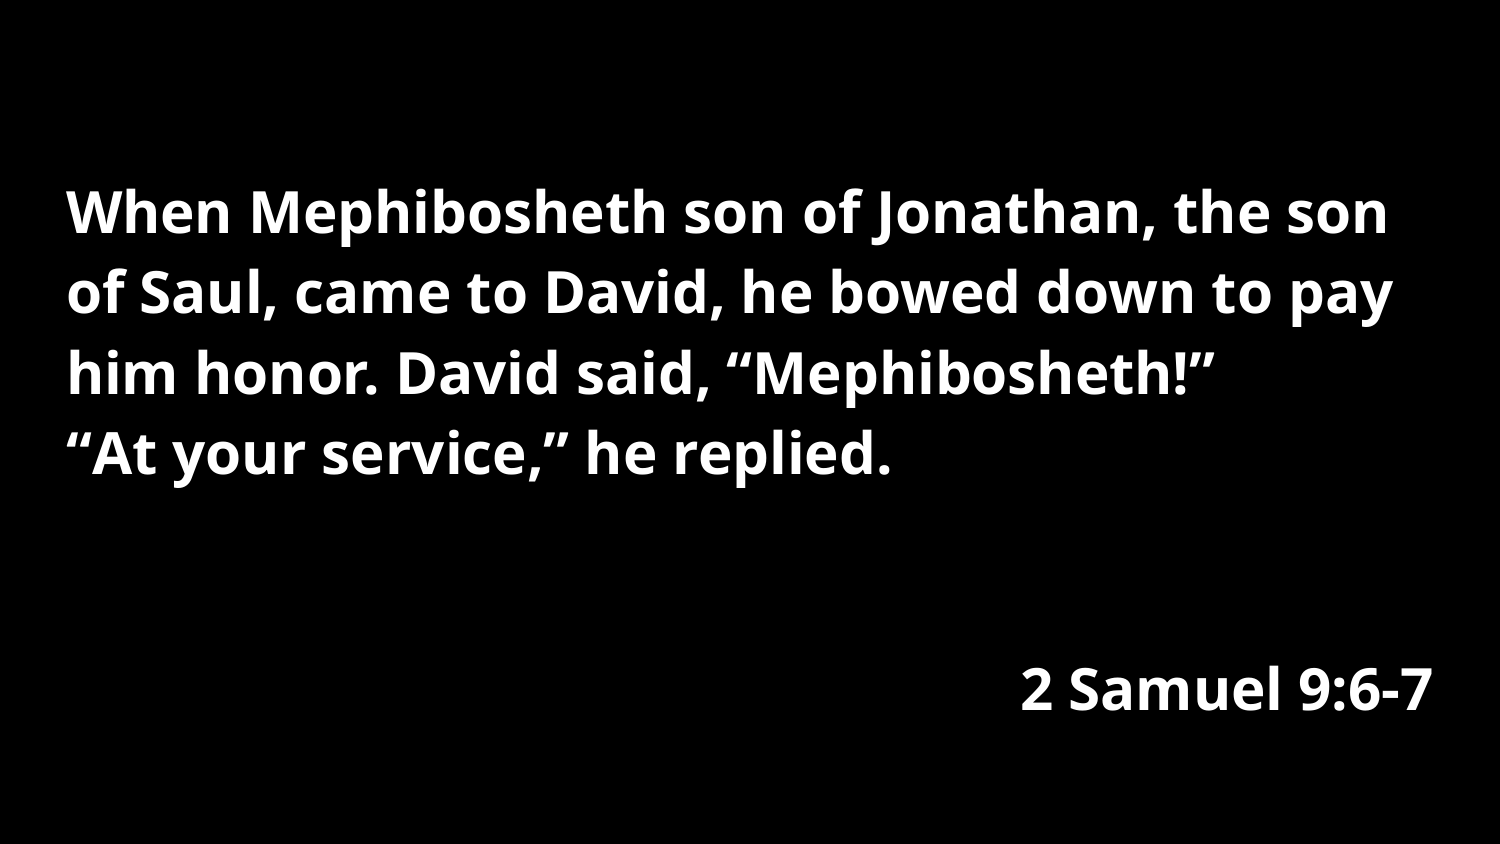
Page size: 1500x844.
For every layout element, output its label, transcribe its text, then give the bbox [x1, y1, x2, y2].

list When Mephibosheth son of Jonathan, the son of Saul, came to David, he bowed down to pay him honor. David said, “Mephibosheth!” “At your service,” he replied. 2 Samuel 9:6-7 [51, 44, 1449, 773]
